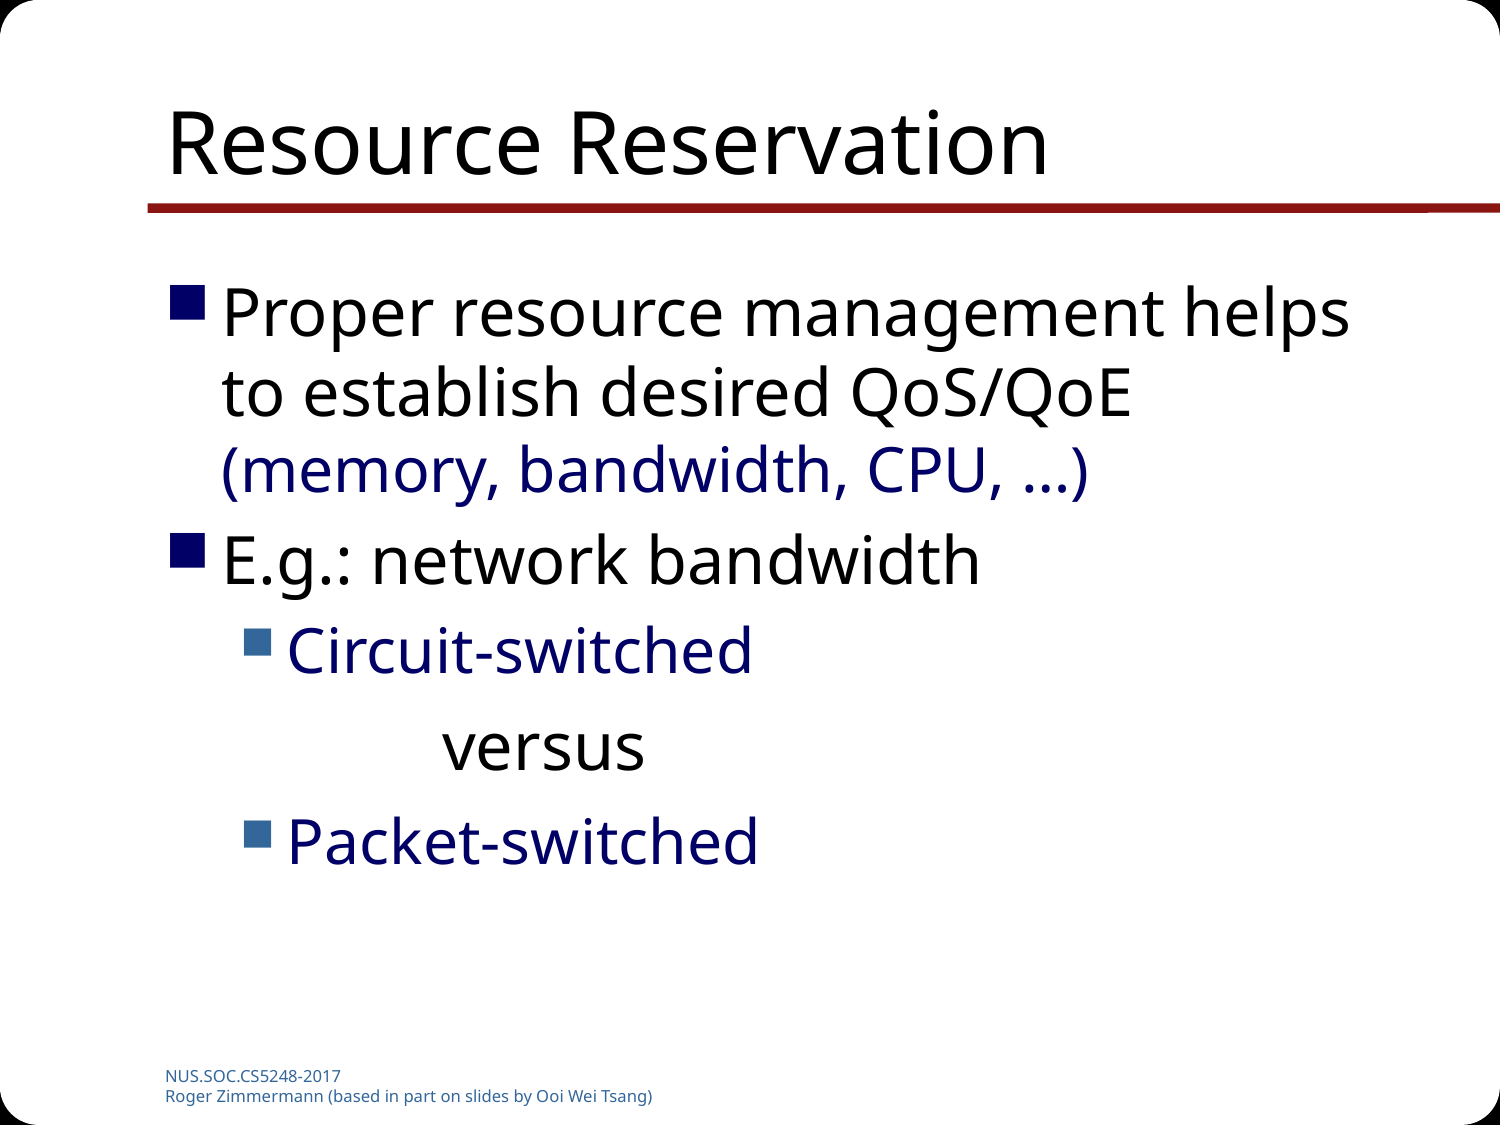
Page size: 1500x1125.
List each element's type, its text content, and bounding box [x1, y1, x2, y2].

footer [549, 1024, 1038, 1101]
list Proper resource management helps to establish desired QoS/QoE (memory, bandwidth, CPU, …) E.g.: network bandwidth Circuit-switched Packet-switched [149, 262, 1426, 1006]
title Resource Reservation [149, 45, 1426, 234]
text_box versus [427, 696, 662, 792]
slide_number NUS.SOC.CS5248-2017 Roger Zimmermann (based in part on slides by Ooi Wei Tsang) [149, 1058, 549, 1101]
